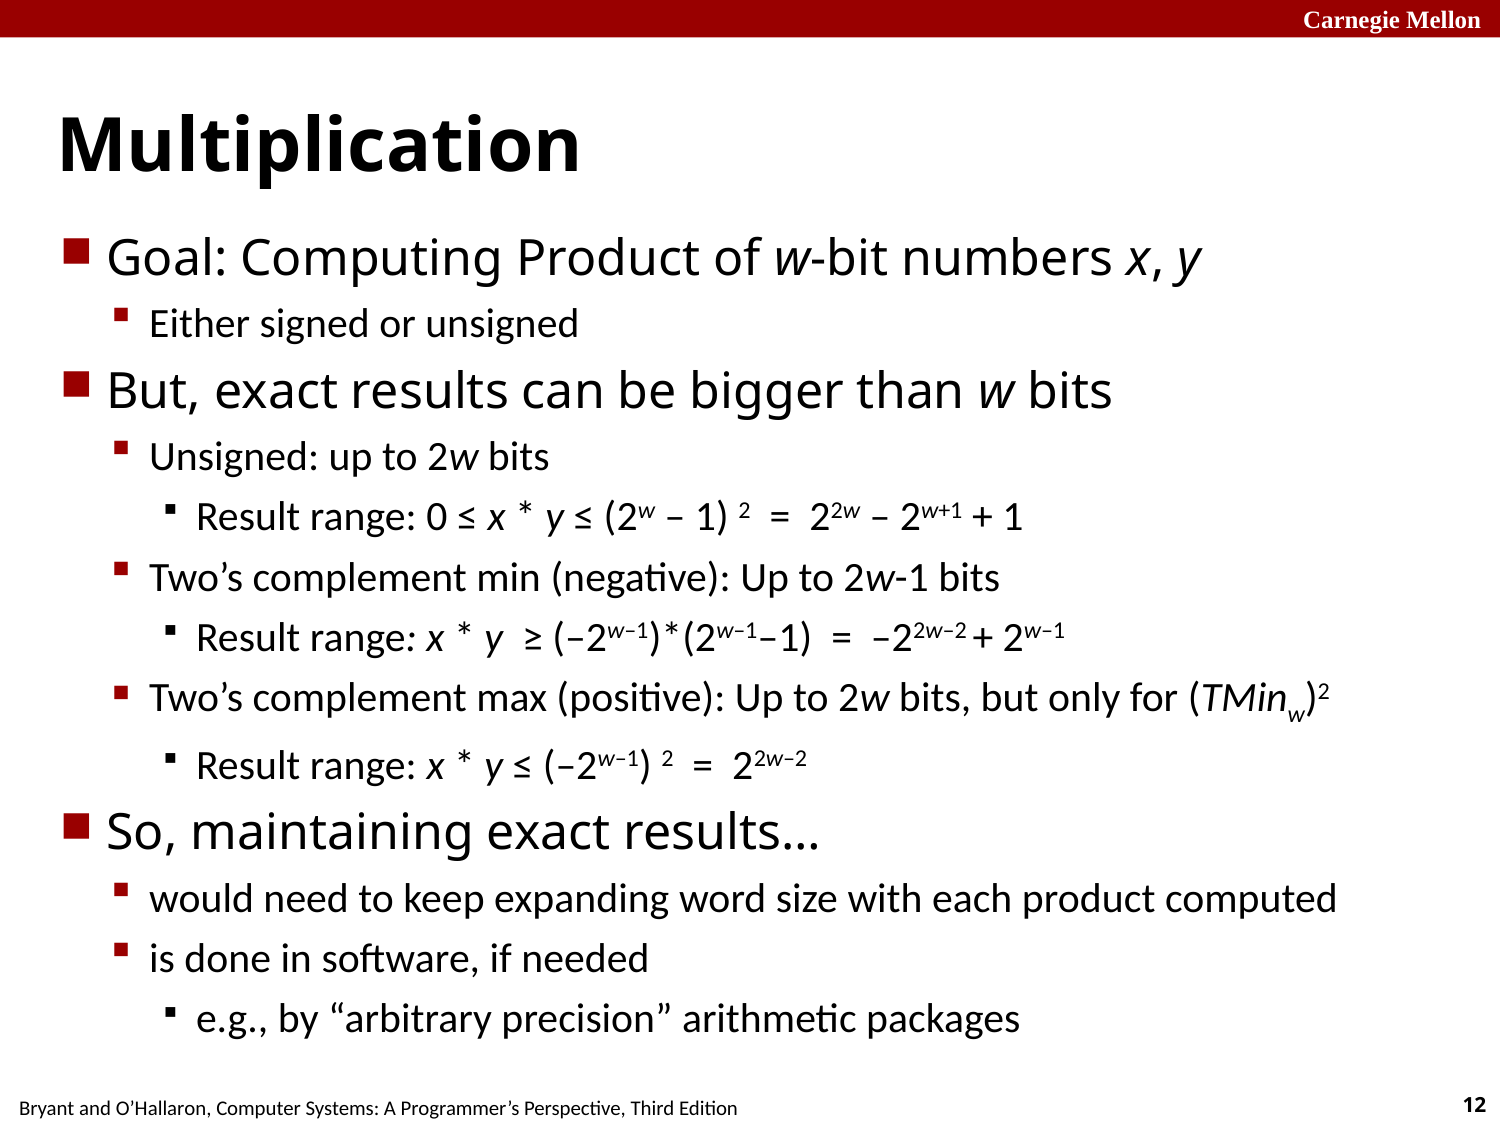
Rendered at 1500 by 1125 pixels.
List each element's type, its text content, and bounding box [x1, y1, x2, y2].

title Multiplication [49, 96, 1020, 188]
list Goal: Computing Product of w-bit numbers x, y Either signed or unsigned But, exact results can be bigger than w bits Unsigned: up to 2w bits Result range: 0 ≤ x * y ≤ (2w – 1) 2 = 22w – 2w+1 + 1 Two’s complement min (negative): Up to 2w-1 bits Result range: x * y ≥ (–2w–1)*(2w–1–1) = –22w–2 + 2w–1 Two’s complement max (positive): Up to 2w bits, but only for (TMinw)2 Result range: x * y ≤ (–2w–1) 2 = 22w–2 So, maintaining exact results… would need to keep expanding word size with each product computed is done in software, if needed e.g., by “arbitrary precision” arithmetic packages [49, 217, 1413, 1076]
